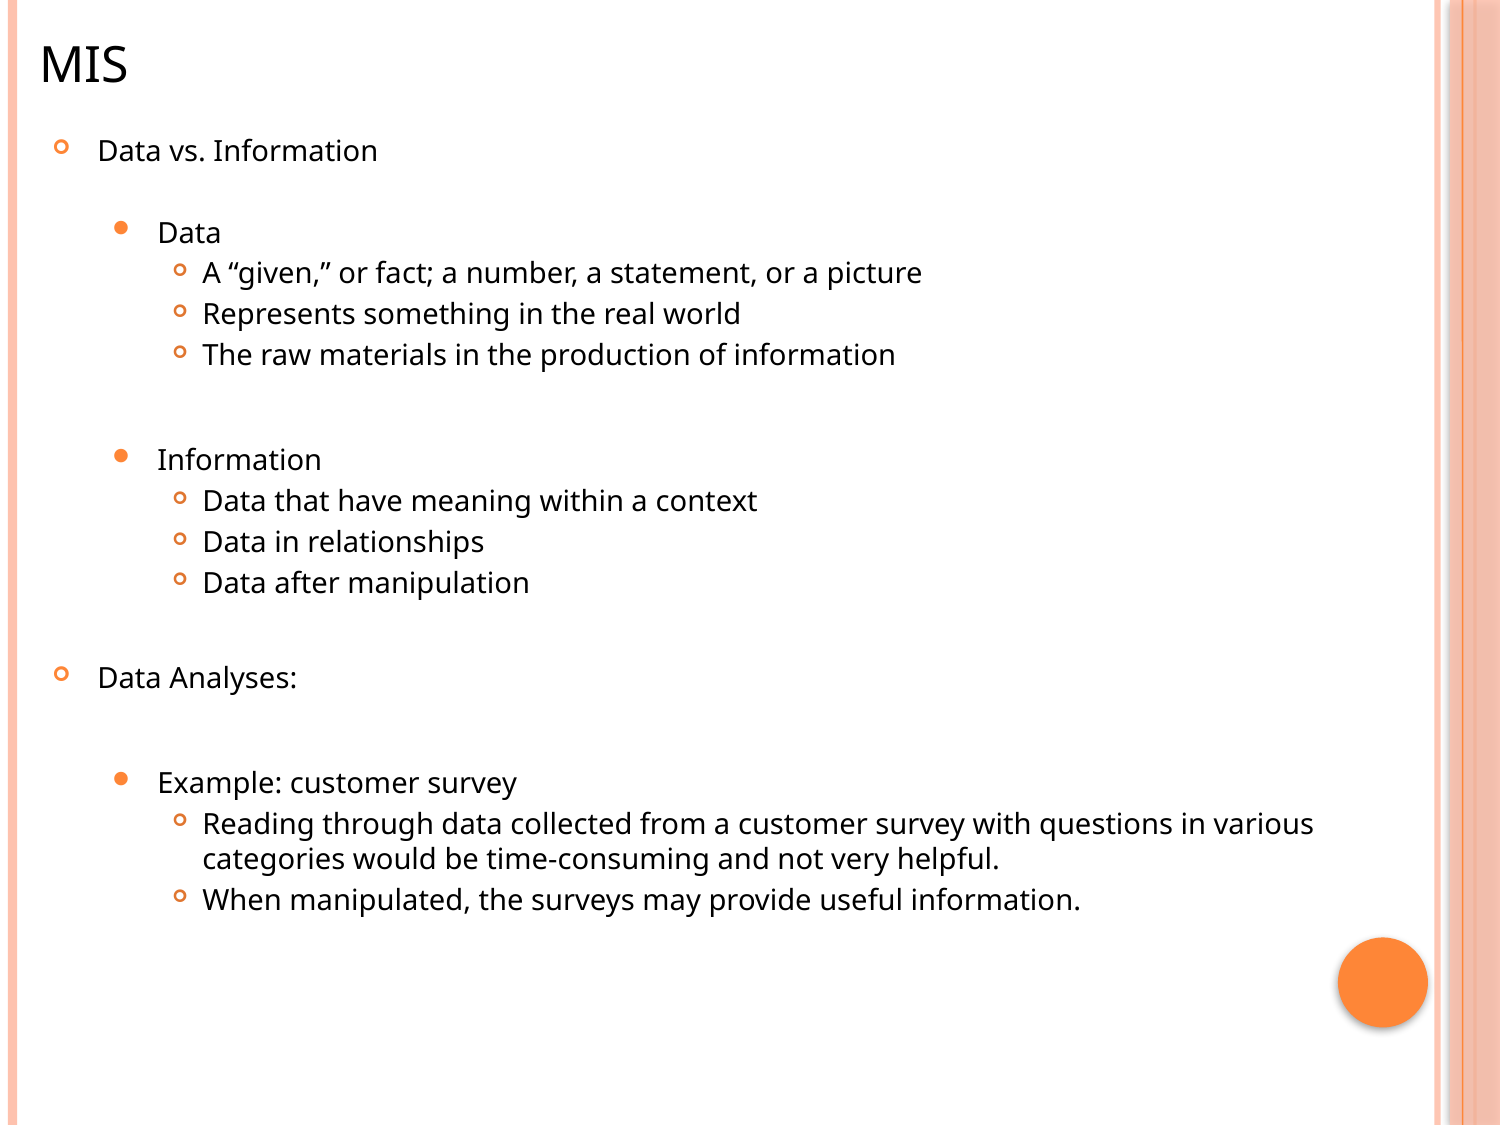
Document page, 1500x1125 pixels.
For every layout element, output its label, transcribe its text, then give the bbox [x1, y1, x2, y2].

text_box MIS [24, 24, 238, 100]
slide_number 15 [1175, 1025, 1488, 1100]
list Data vs. Information Data A “given,” or fact; a number, a statement, or a picture Represents something in the real world The raw materials in the production of information Information Data that have meaning within a context Data in relationships Data after manipulation Data Analyses: Example: customer survey Reading through data collected from a customer survey with questions in various categories would be time-consuming and not very helpful. When manipulated, the surveys may provide useful information. [37, 125, 1388, 1075]
